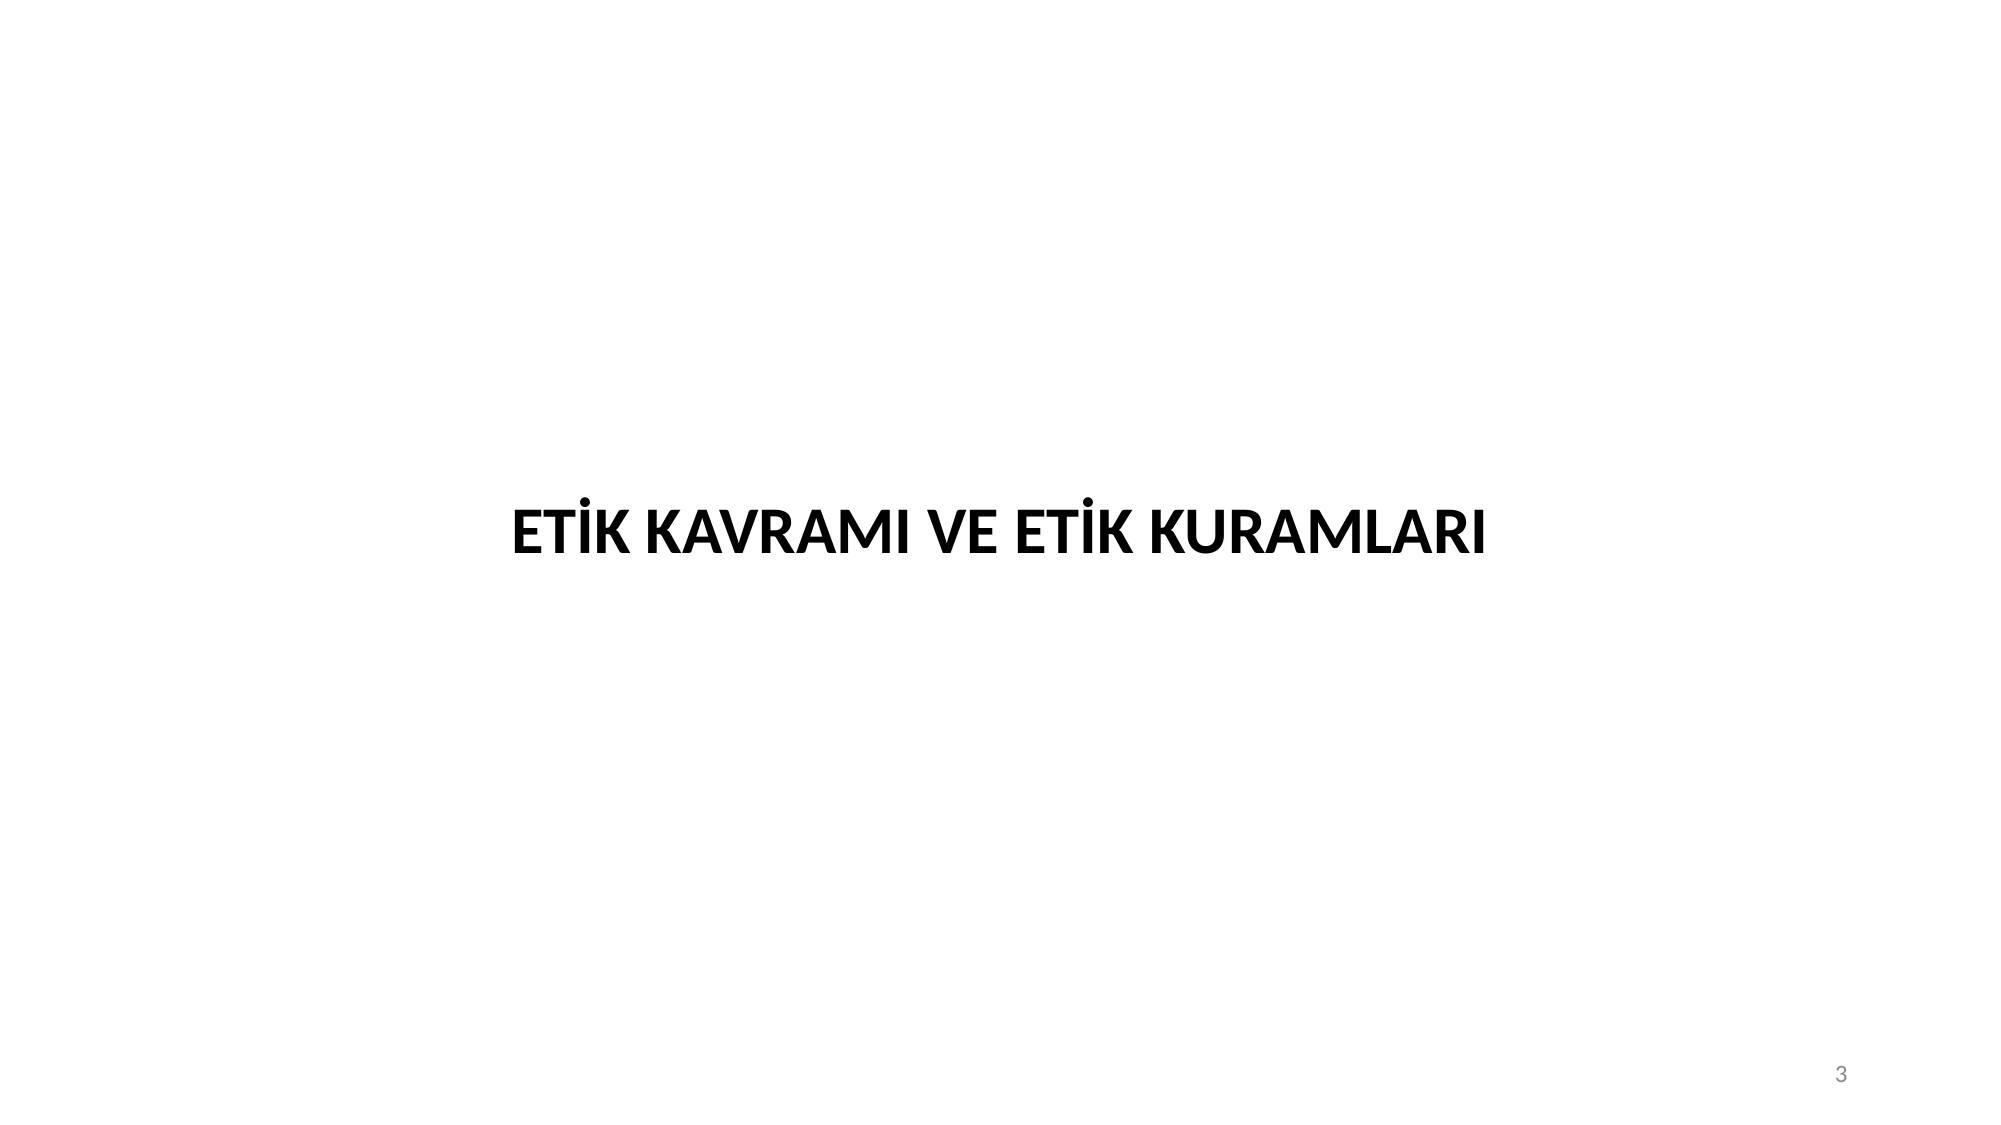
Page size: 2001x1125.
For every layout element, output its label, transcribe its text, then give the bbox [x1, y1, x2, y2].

title ETİK KAVRAMI VE ETİK KURAMLARI [249, 184, 1750, 576]
slide_number 3 [1412, 1042, 1863, 1103]
